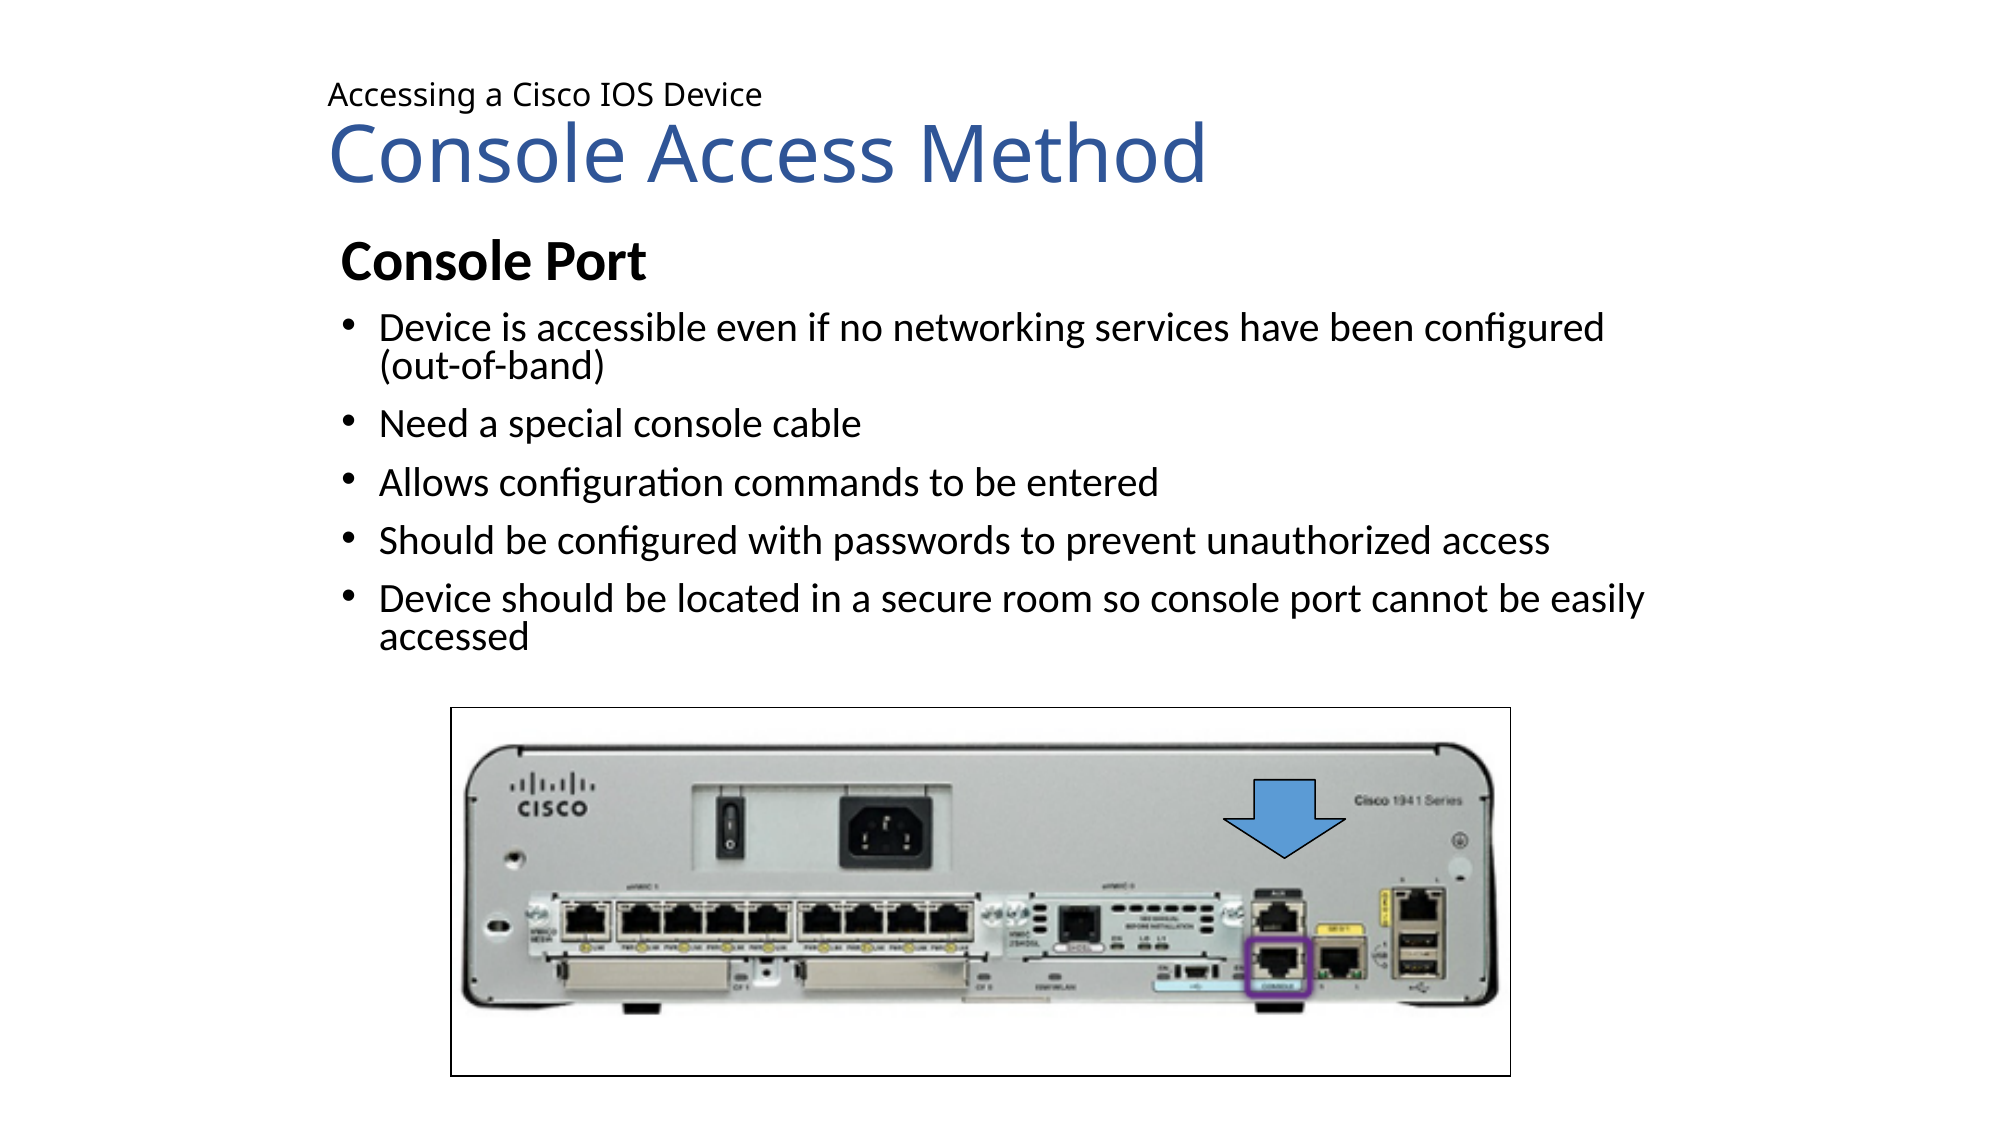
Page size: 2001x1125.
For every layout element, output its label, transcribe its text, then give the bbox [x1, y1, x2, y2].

picture [451, 707, 1510, 1076]
title Accessing a Cisco IOS Device Console Access Method [312, 70, 1649, 208]
list Console Port Device is accessible even if no networking services have been configured (out-of-band) Need a special console cable Allows configuration commands to be entered Should be configured with passwords to prevent unauthorized access Device should be located in a secure room so console port cannot be easily accessed [326, 230, 1694, 1076]
